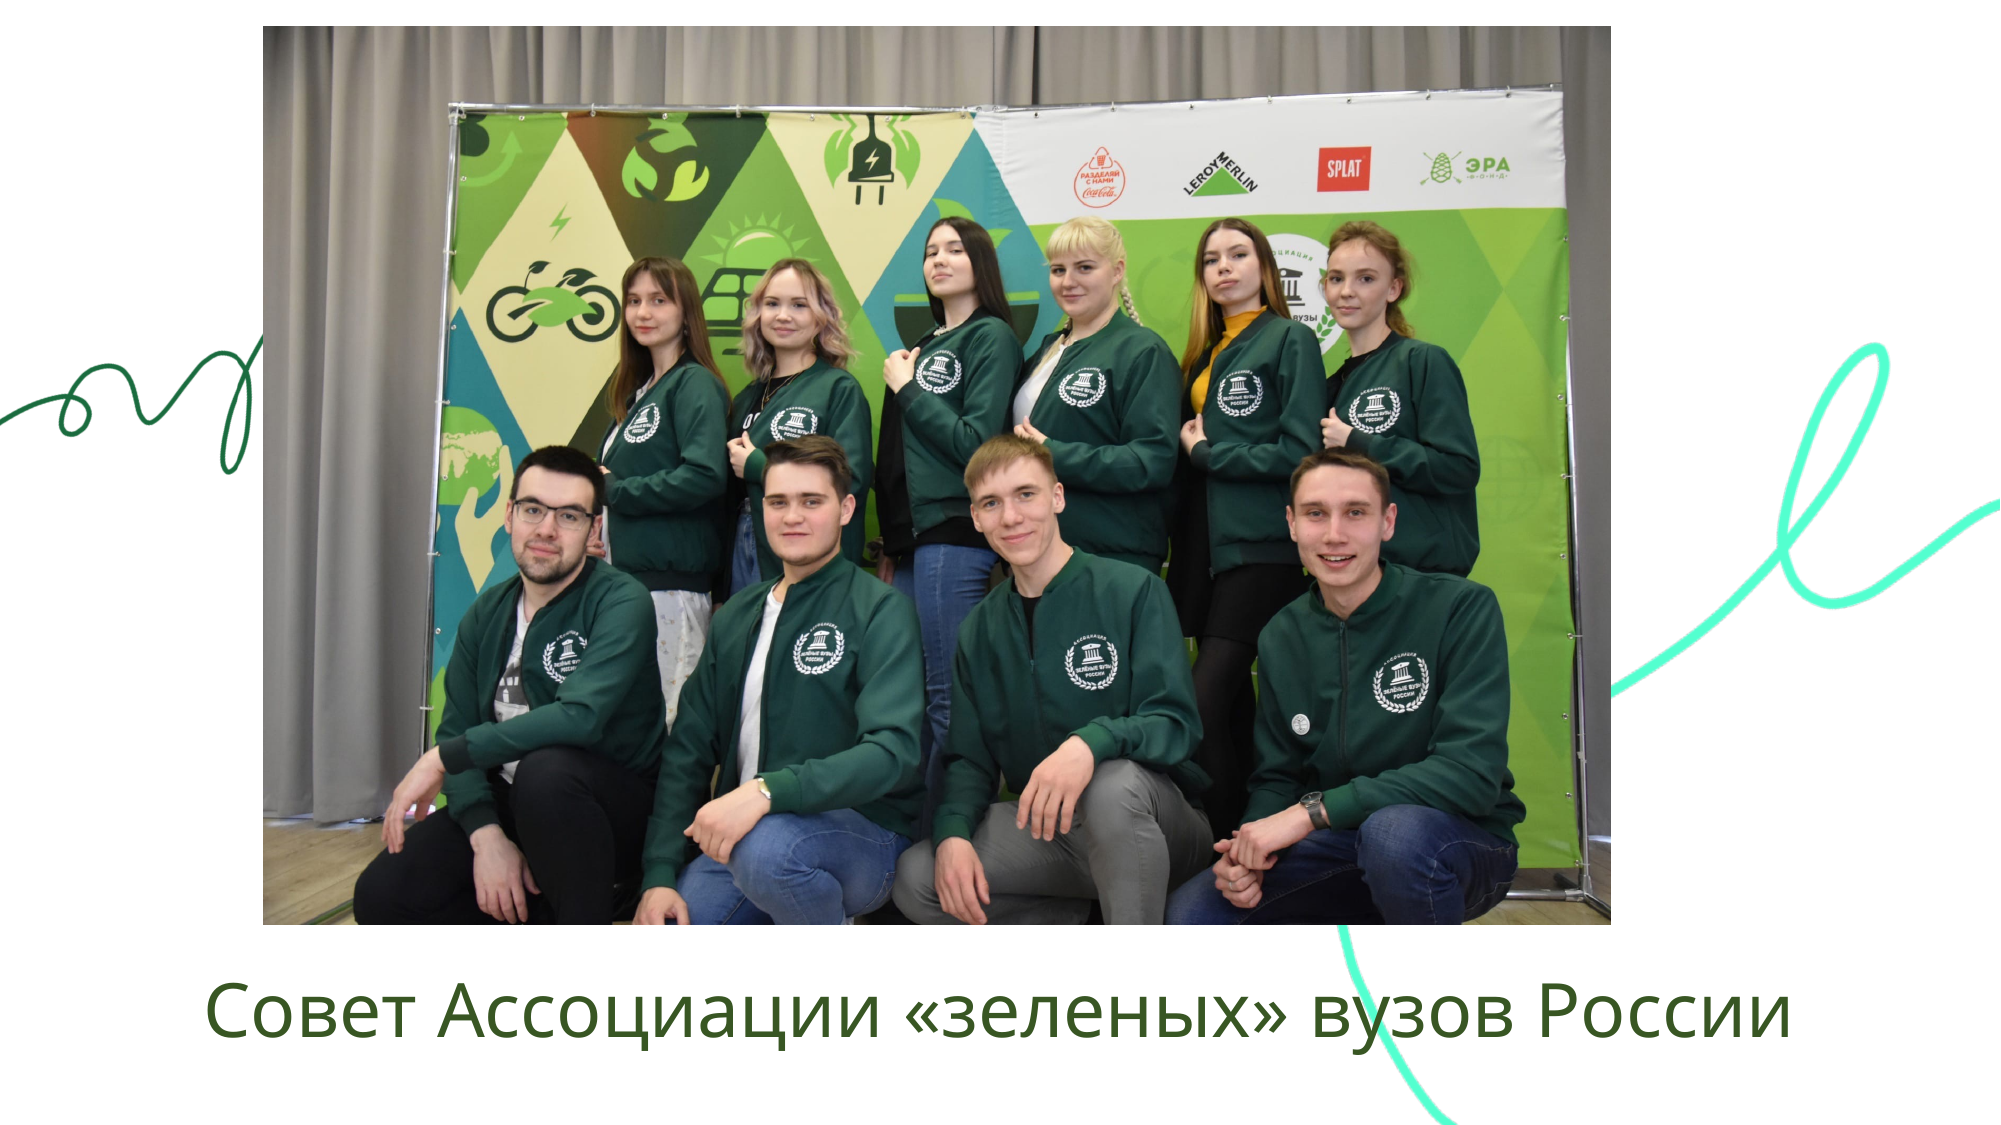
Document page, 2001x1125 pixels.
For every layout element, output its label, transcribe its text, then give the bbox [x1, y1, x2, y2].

picture [1298, 1060, 1633, 1125]
picture [0, 0, 2000, 984]
text_box Совет Ассоциации «зеленых» вузов России [24, 955, 1976, 1060]
